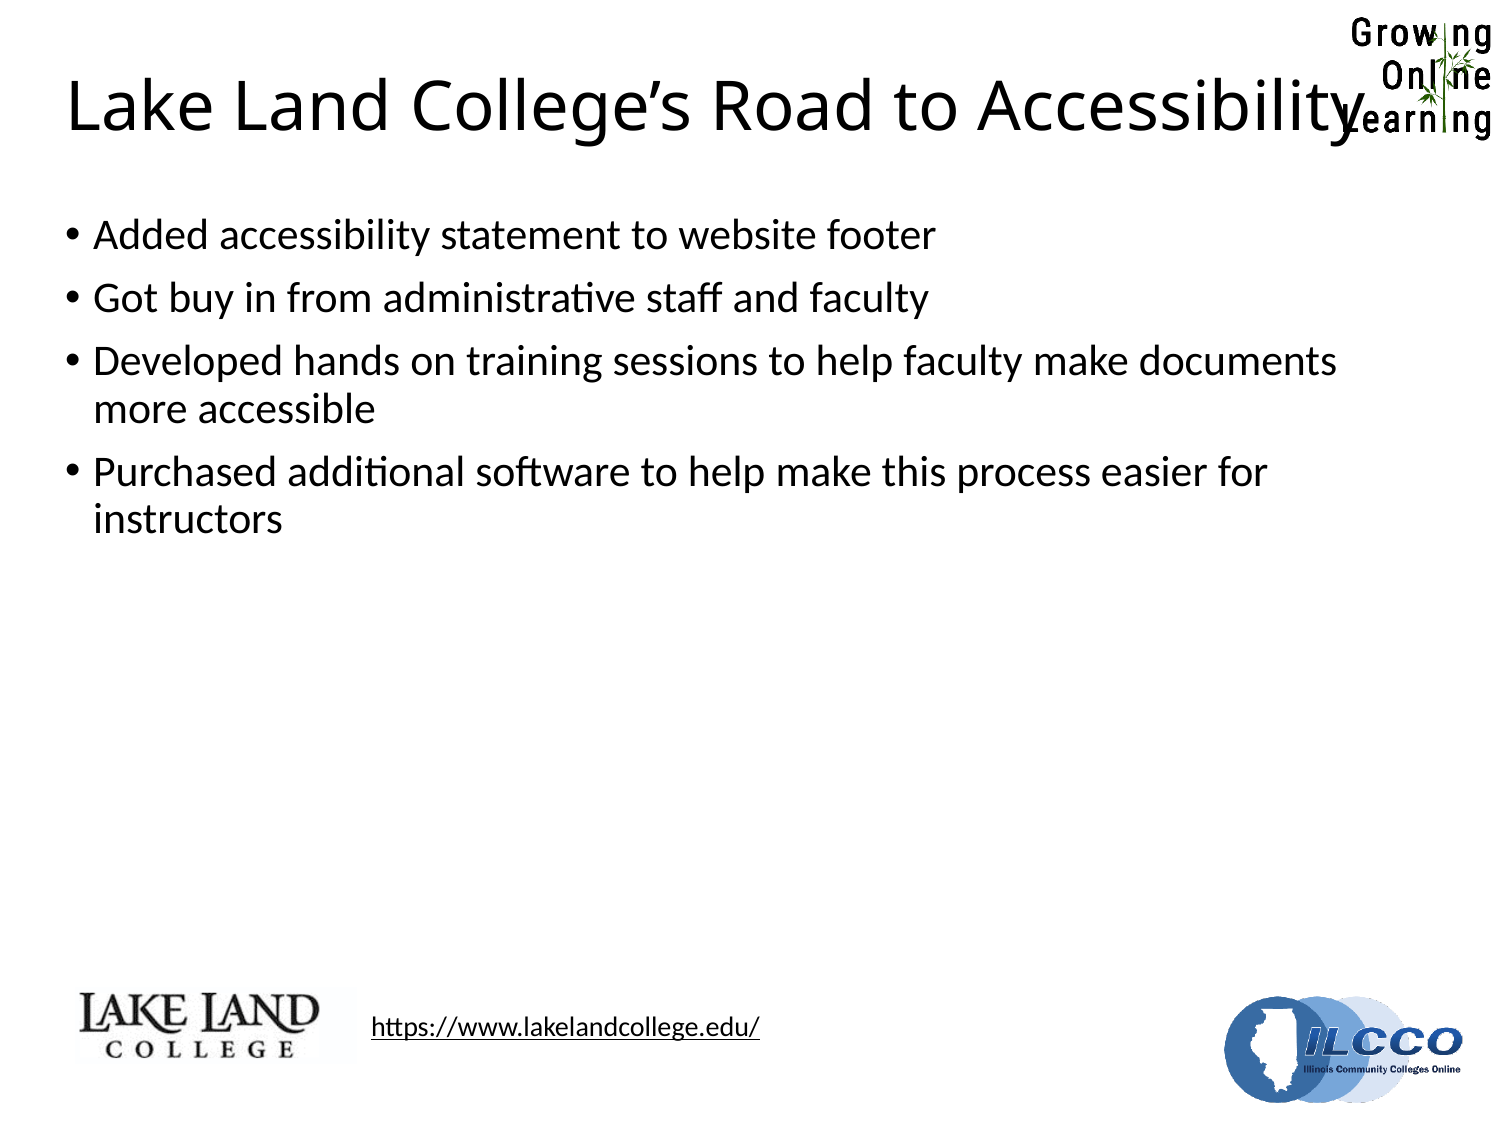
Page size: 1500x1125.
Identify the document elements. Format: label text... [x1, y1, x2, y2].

picture [74, 987, 357, 1064]
picture [1337, 12, 1495, 145]
list Added accessibility statement to website footer Got buy in from administrative staff and faculty Developed hands on training sessions to help faculty make documents more accessible Purchased additional software to help make this process easier for instructors [50, 204, 1397, 779]
title Lake Land College’s Road to Accessibility [50, 24, 1397, 192]
picture [1224, 995, 1463, 1103]
text_box https://www.lakelandcollege.edu/ [357, 1000, 1224, 1050]
